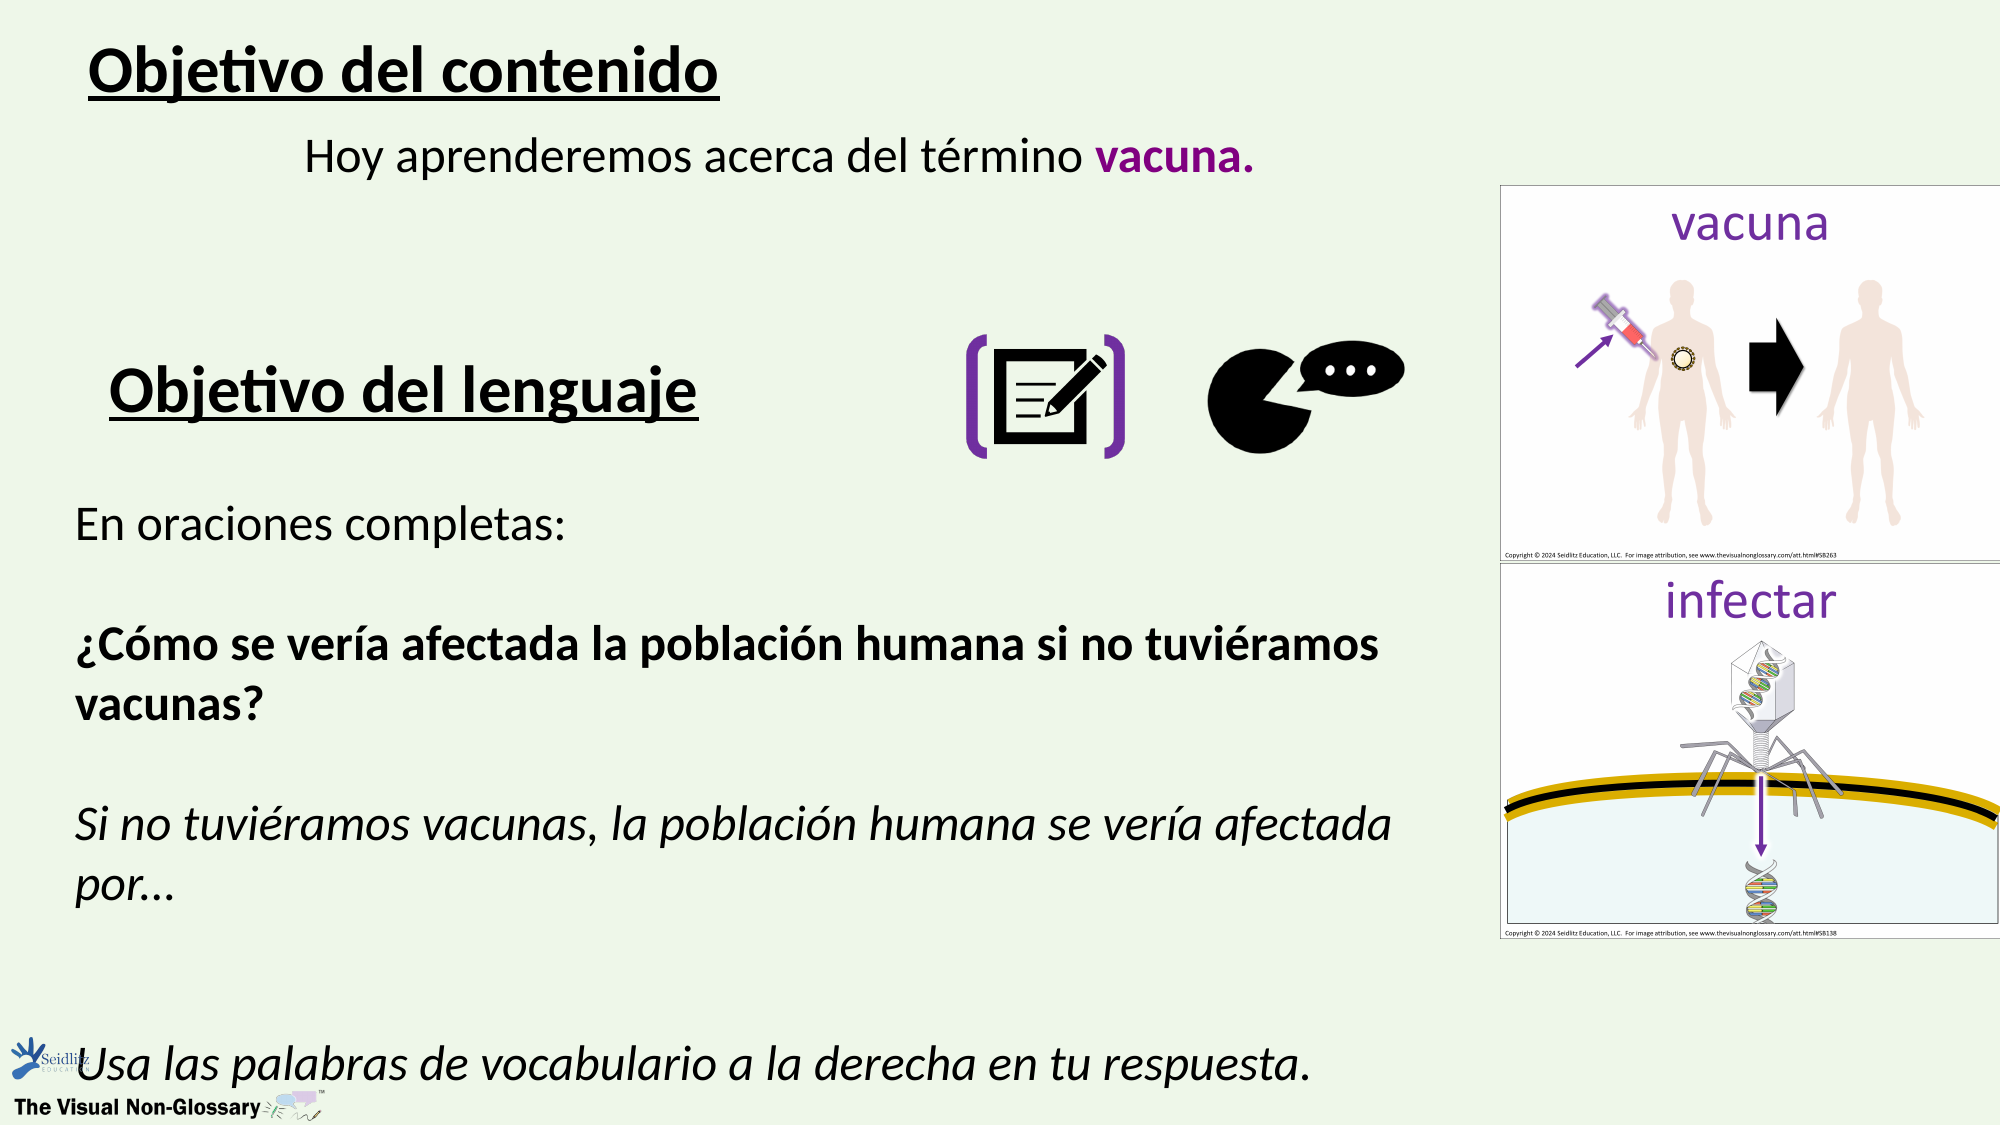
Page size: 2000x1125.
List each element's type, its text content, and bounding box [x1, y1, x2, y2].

text_box Objetivo del contenido [73, 17, 735, 113]
text_box En oraciones completas: ¿Cómo se vería afectada la población humana si no tuviéramos vacunas? Si no tuviéramos vacunas, la población humana se vería afectada por... Usa las palabras de vocabulario a la derecha en tu respuesta. [59, 437, 1500, 1098]
text_box Hoy aprenderemos acerca del término vacuna. [289, 115, 1271, 191]
picture [1207, 340, 1405, 454]
picture [0, 1034, 328, 1125]
picture [965, 334, 1126, 460]
picture [1499, 563, 2000, 940]
picture [1499, 185, 2000, 562]
text_box Objetivo del lenguaje [94, 338, 714, 434]
